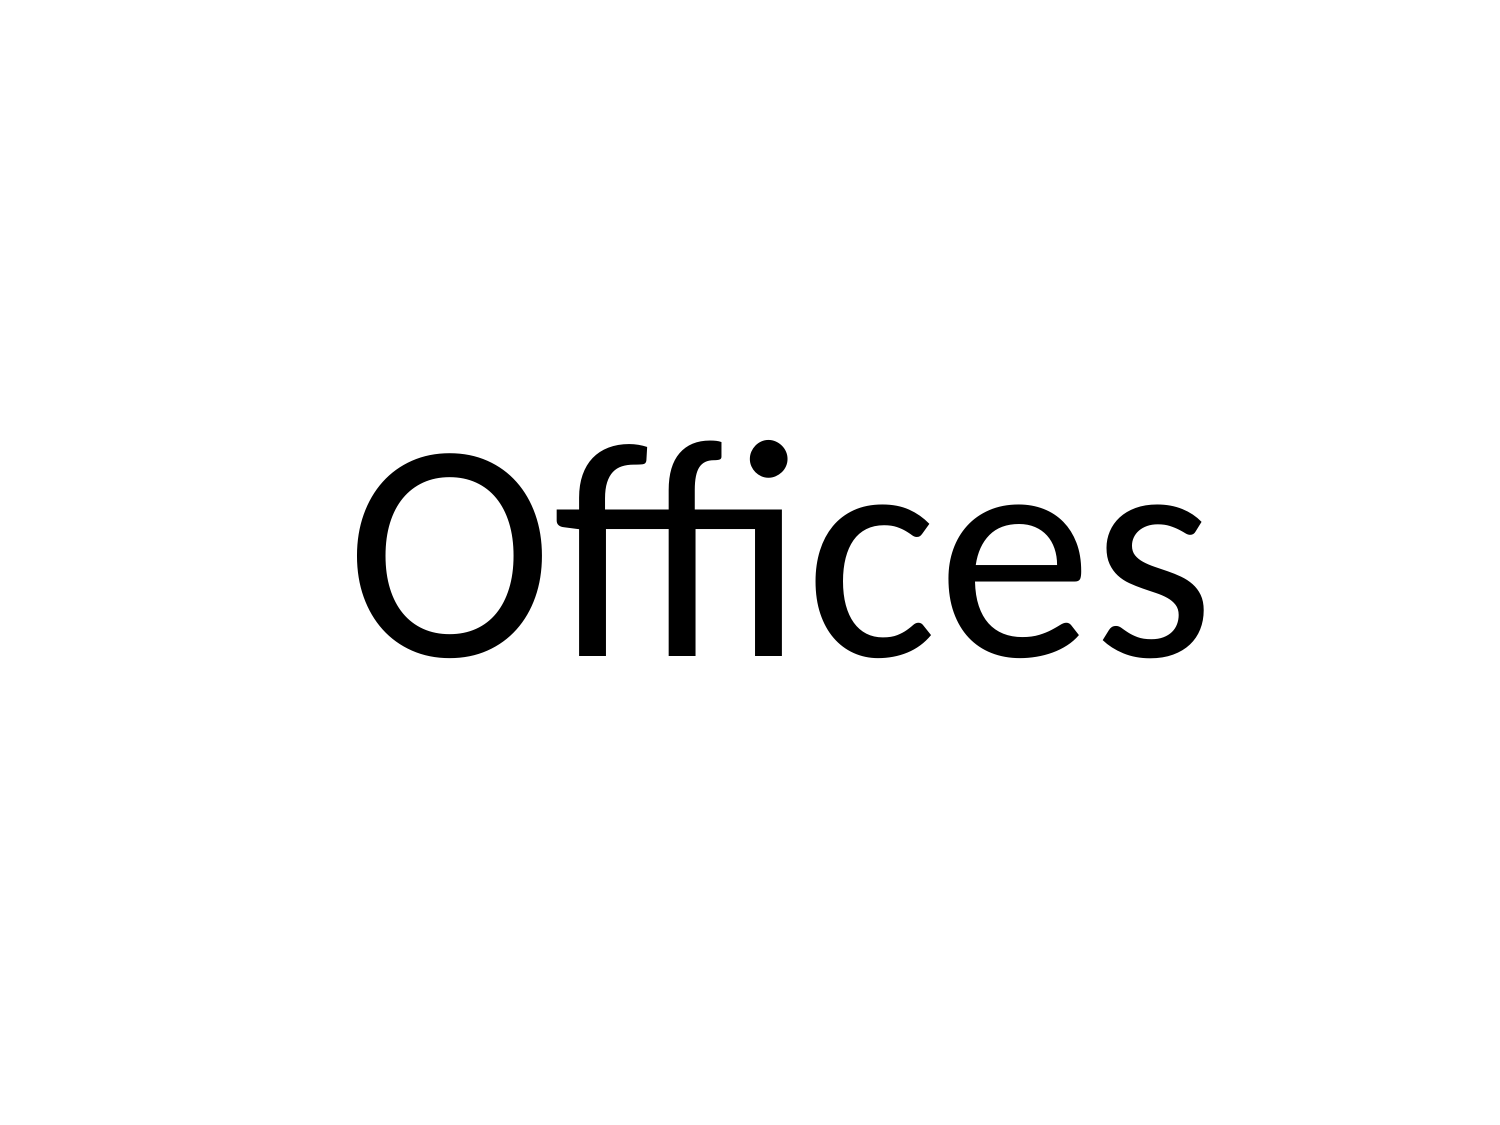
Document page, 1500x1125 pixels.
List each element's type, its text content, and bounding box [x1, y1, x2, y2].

text_box Offices [125, 199, 1438, 863]
